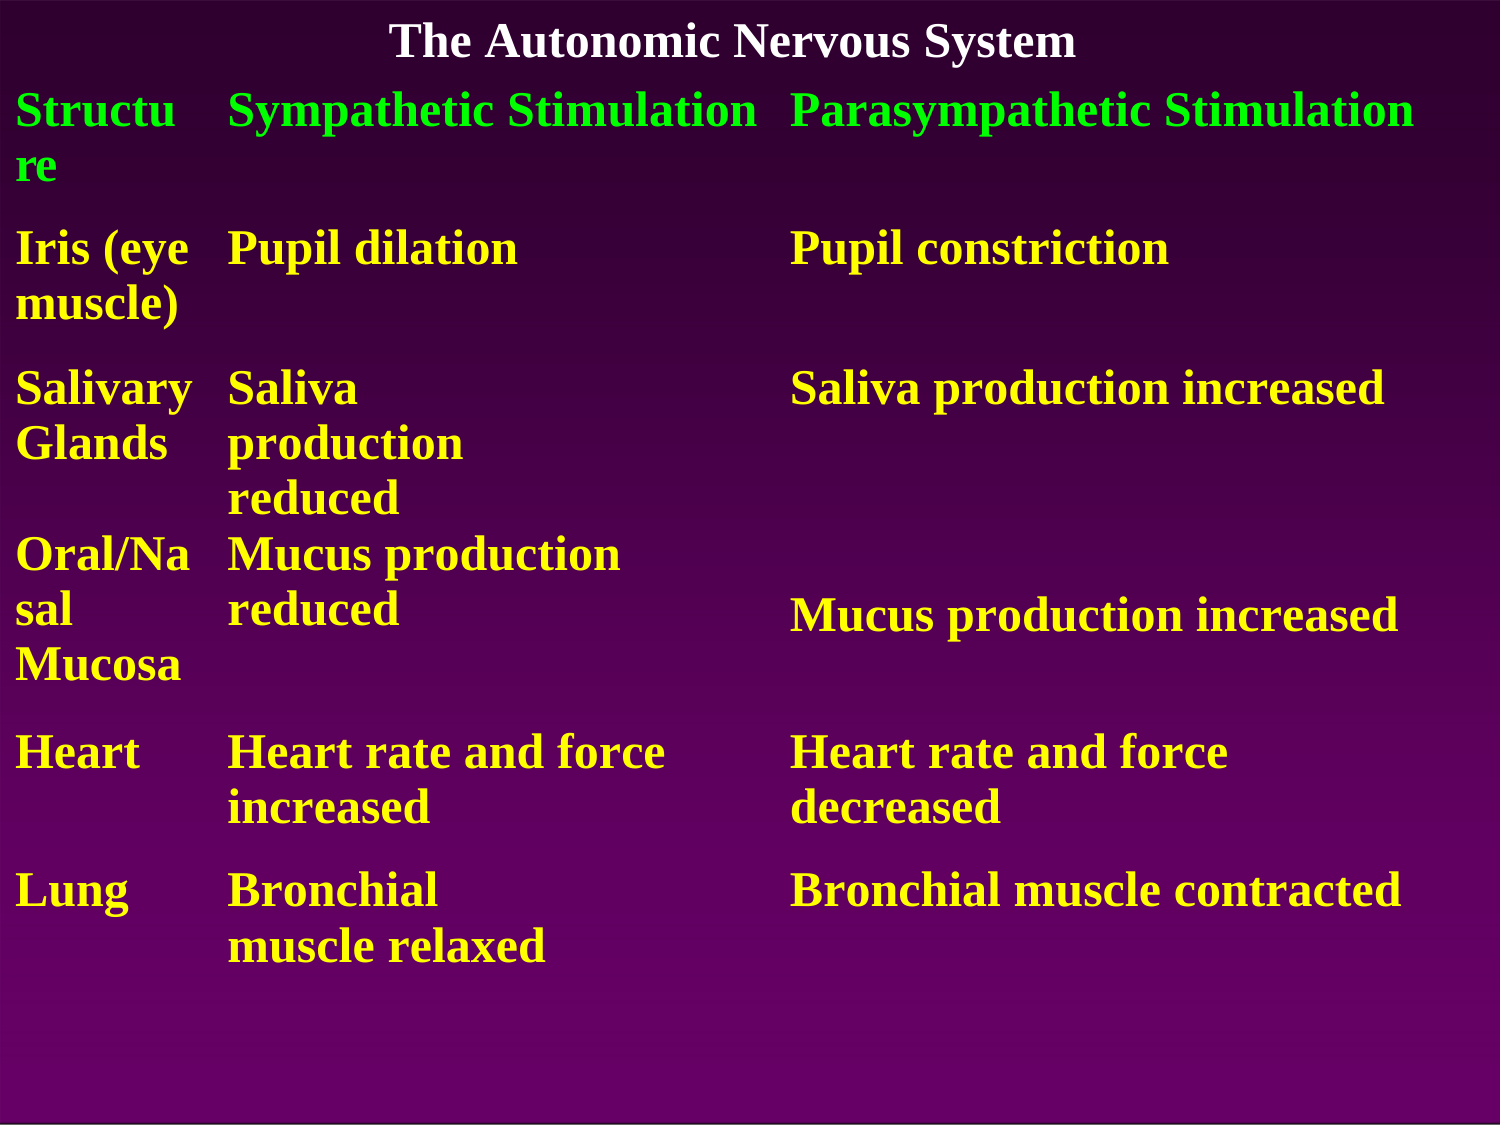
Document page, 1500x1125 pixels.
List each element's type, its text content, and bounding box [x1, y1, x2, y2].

table_cell Oral/Na sal Mucosa [0, 526, 210, 724]
table_cell Bronchial muscle relaxed [210, 862, 773, 987]
table_cell Bronchial muscle contracted [773, 862, 1434, 987]
table_cell Heart [0, 724, 210, 862]
table_cell Sympathetic Stimulation [210, 82, 773, 220]
table_cell Structu re [0, 82, 210, 220]
picture [0, 0, 1500, 1125]
table_cell Parasympathetic Stimulation [773, 82, 1434, 220]
table_cell Saliva production reduced [210, 360, 773, 526]
table_cell Saliva production increased [773, 360, 1434, 526]
table_cell Salivary Glands [0, 360, 210, 526]
table_cell Heart rate and force increased [210, 724, 773, 862]
table_cell Pupil constriction [773, 220, 1434, 360]
table_cell Heart rate and force decreased [773, 724, 1434, 862]
table_cell Mucus production reduced [210, 526, 773, 724]
table_cell Lung [0, 862, 210, 987]
table_header The Autonomic Nervous System [0, 18, 1434, 82]
table_cell Iris (eye muscle) [0, 220, 210, 360]
table_cell Mucus production increased [773, 526, 1434, 724]
table_cell Pupil dilation [210, 220, 773, 360]
